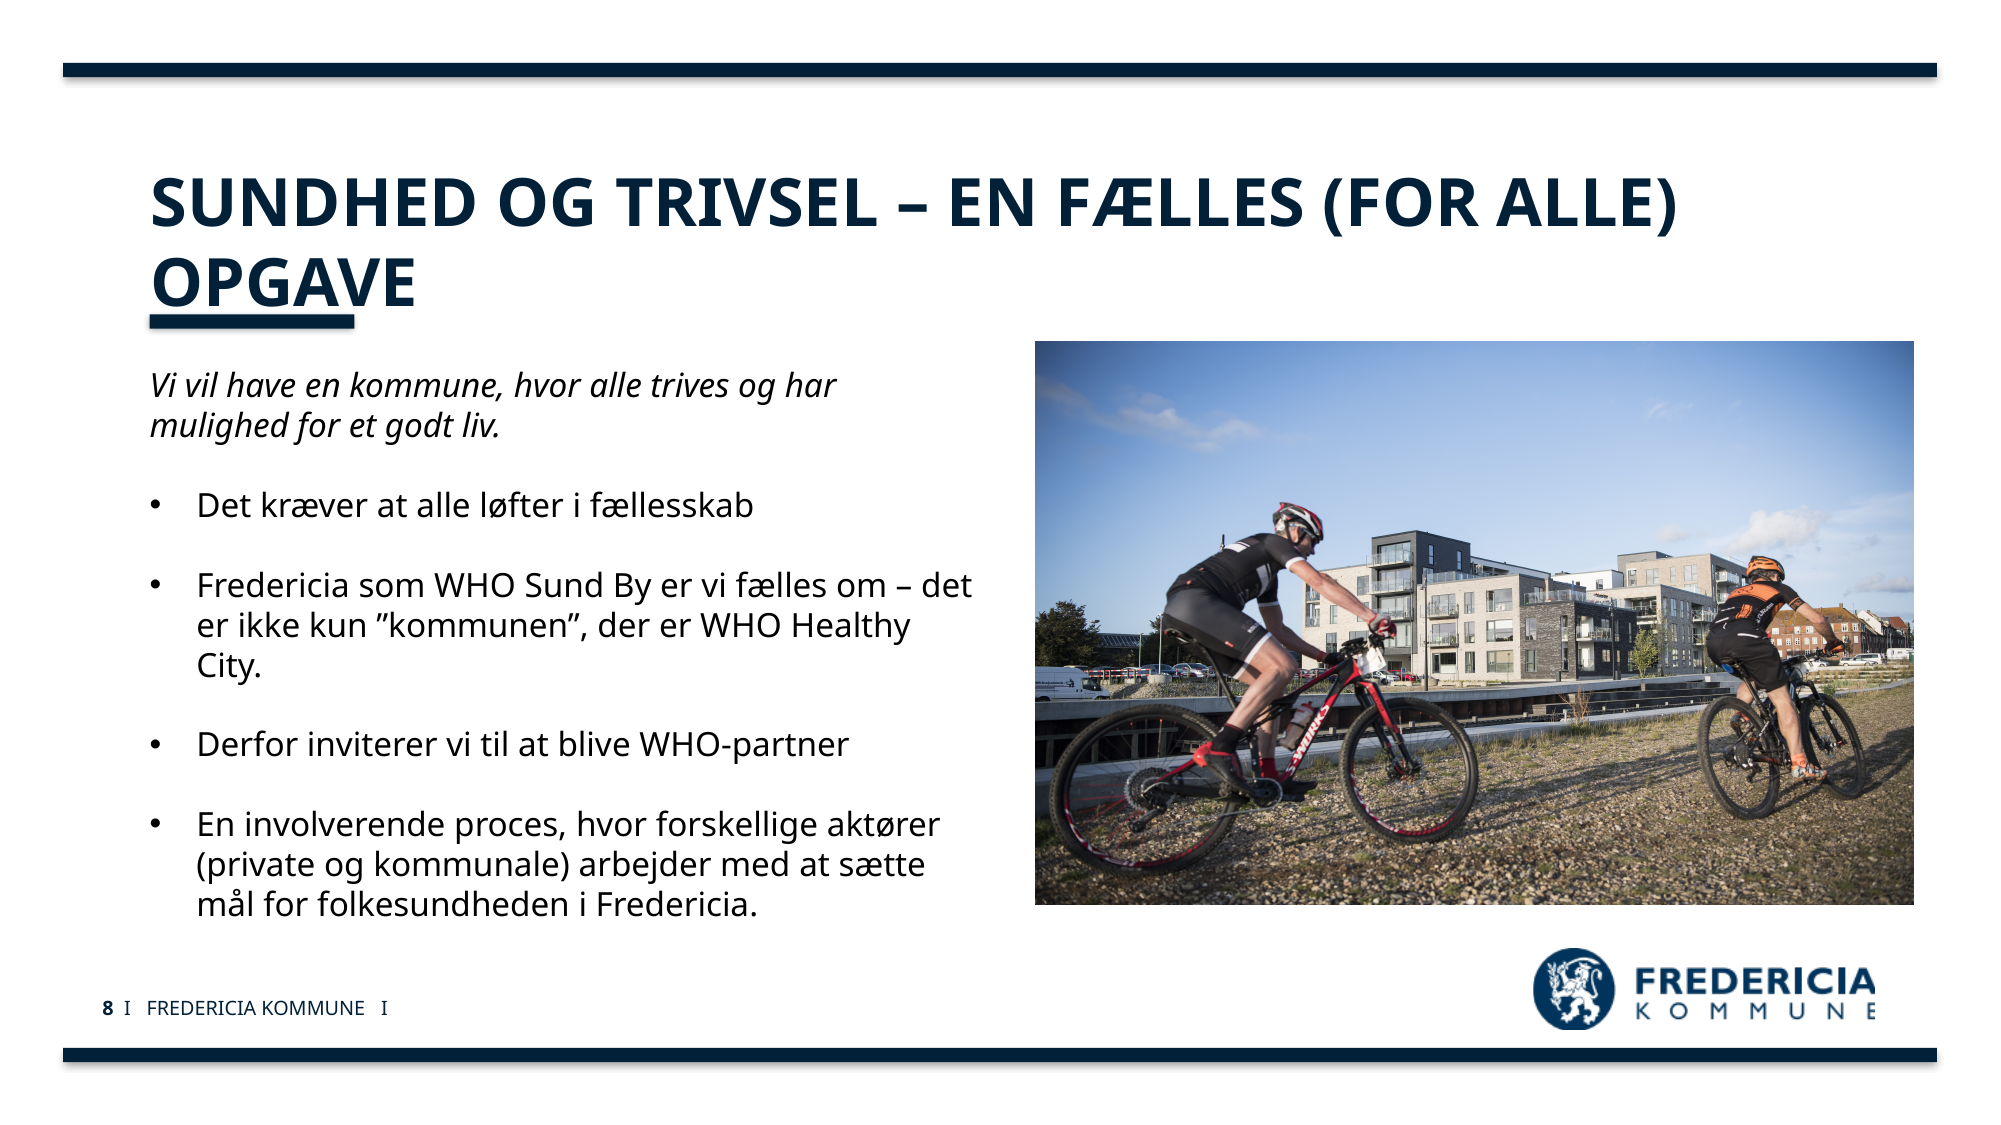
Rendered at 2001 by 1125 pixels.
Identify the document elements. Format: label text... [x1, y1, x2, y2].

text_box [62, 1047, 1938, 1063]
text_box [149, 314, 355, 329]
picture [1035, 341, 1915, 906]
text_box SUNDHED OG TRIVSEL – EN FÆLLES (FOR ALLE) OPGAVE [150, 159, 1937, 320]
picture [1533, 948, 1876, 1030]
text_box [62, 62, 1938, 78]
text_box Vi vil have en kommune, hvor alle trives og har mulighed for et godt liv. Det kræver at alle løfter i fællesskab Fredericia som WHO Sund By er vi fælles om – det er ikke kun ”kommunen”, der er WHO Healthy City. Derfor inviterer vi til at blive WHO-partner En involverende proces, hvor forskellige aktører (private og kommunale) arbejder med at sætte mål for folkesundheden i Fredericia. [149, 364, 977, 964]
text_box 8 I FREDERICIA KOMMUNE I [102, 995, 1069, 1023]
